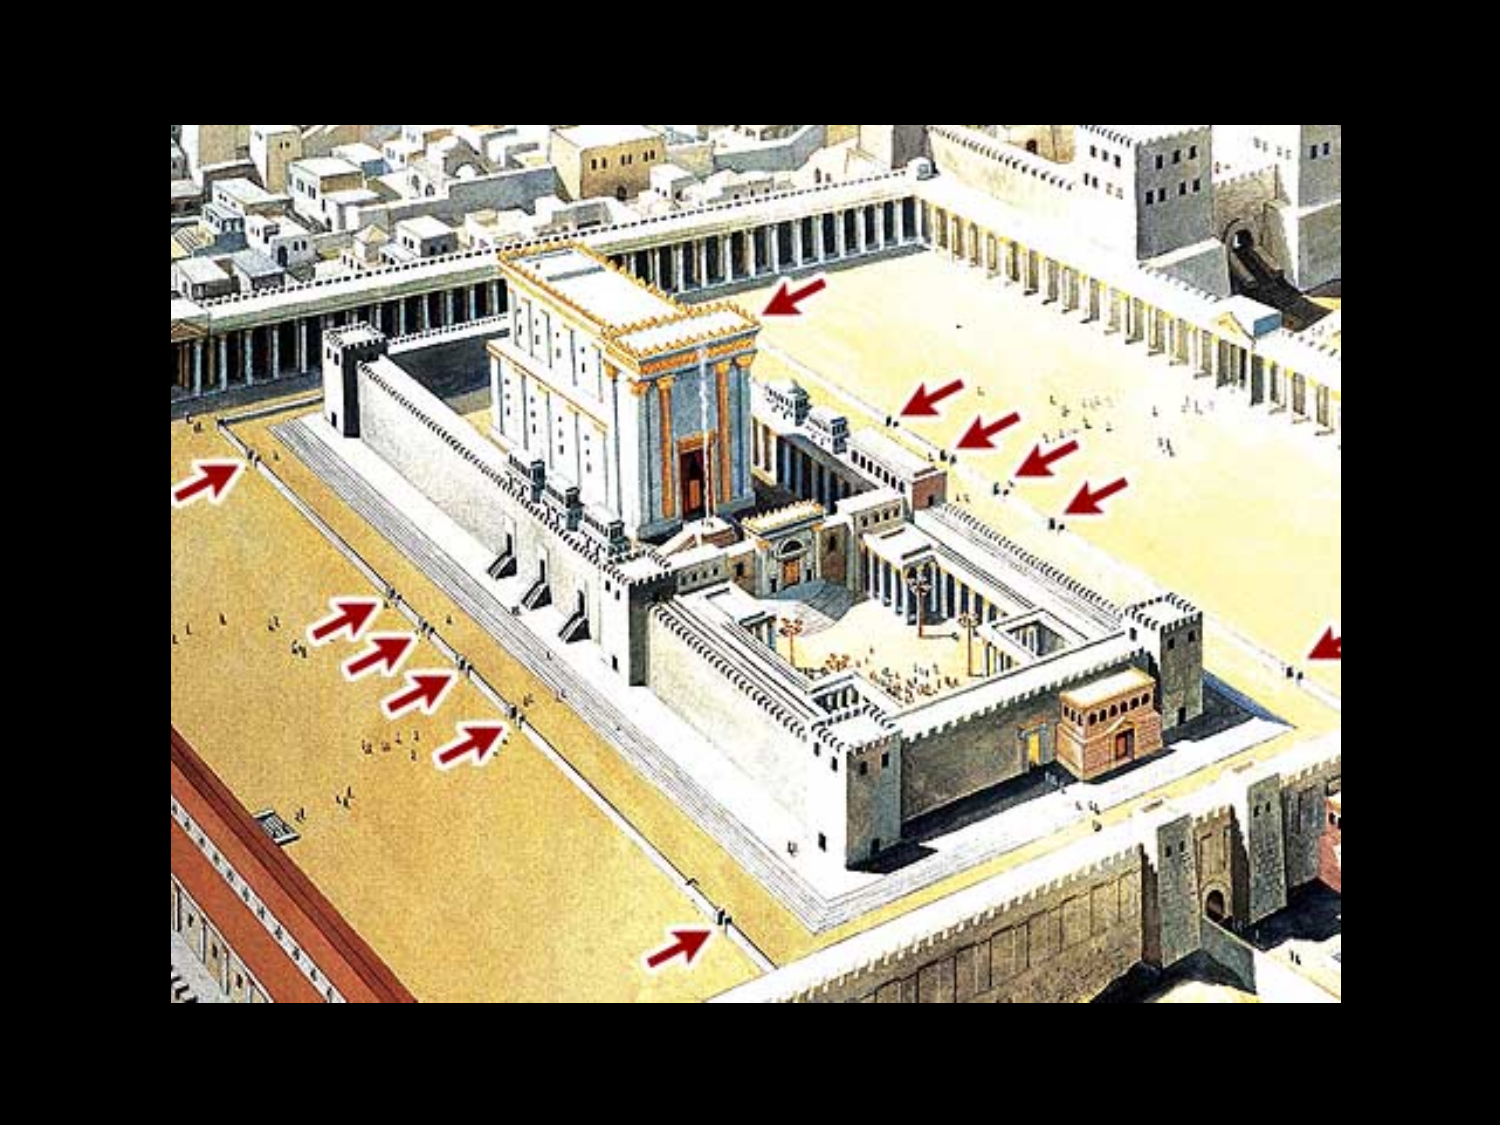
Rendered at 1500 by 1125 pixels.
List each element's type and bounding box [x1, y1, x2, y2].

picture [170, 125, 1341, 1003]
